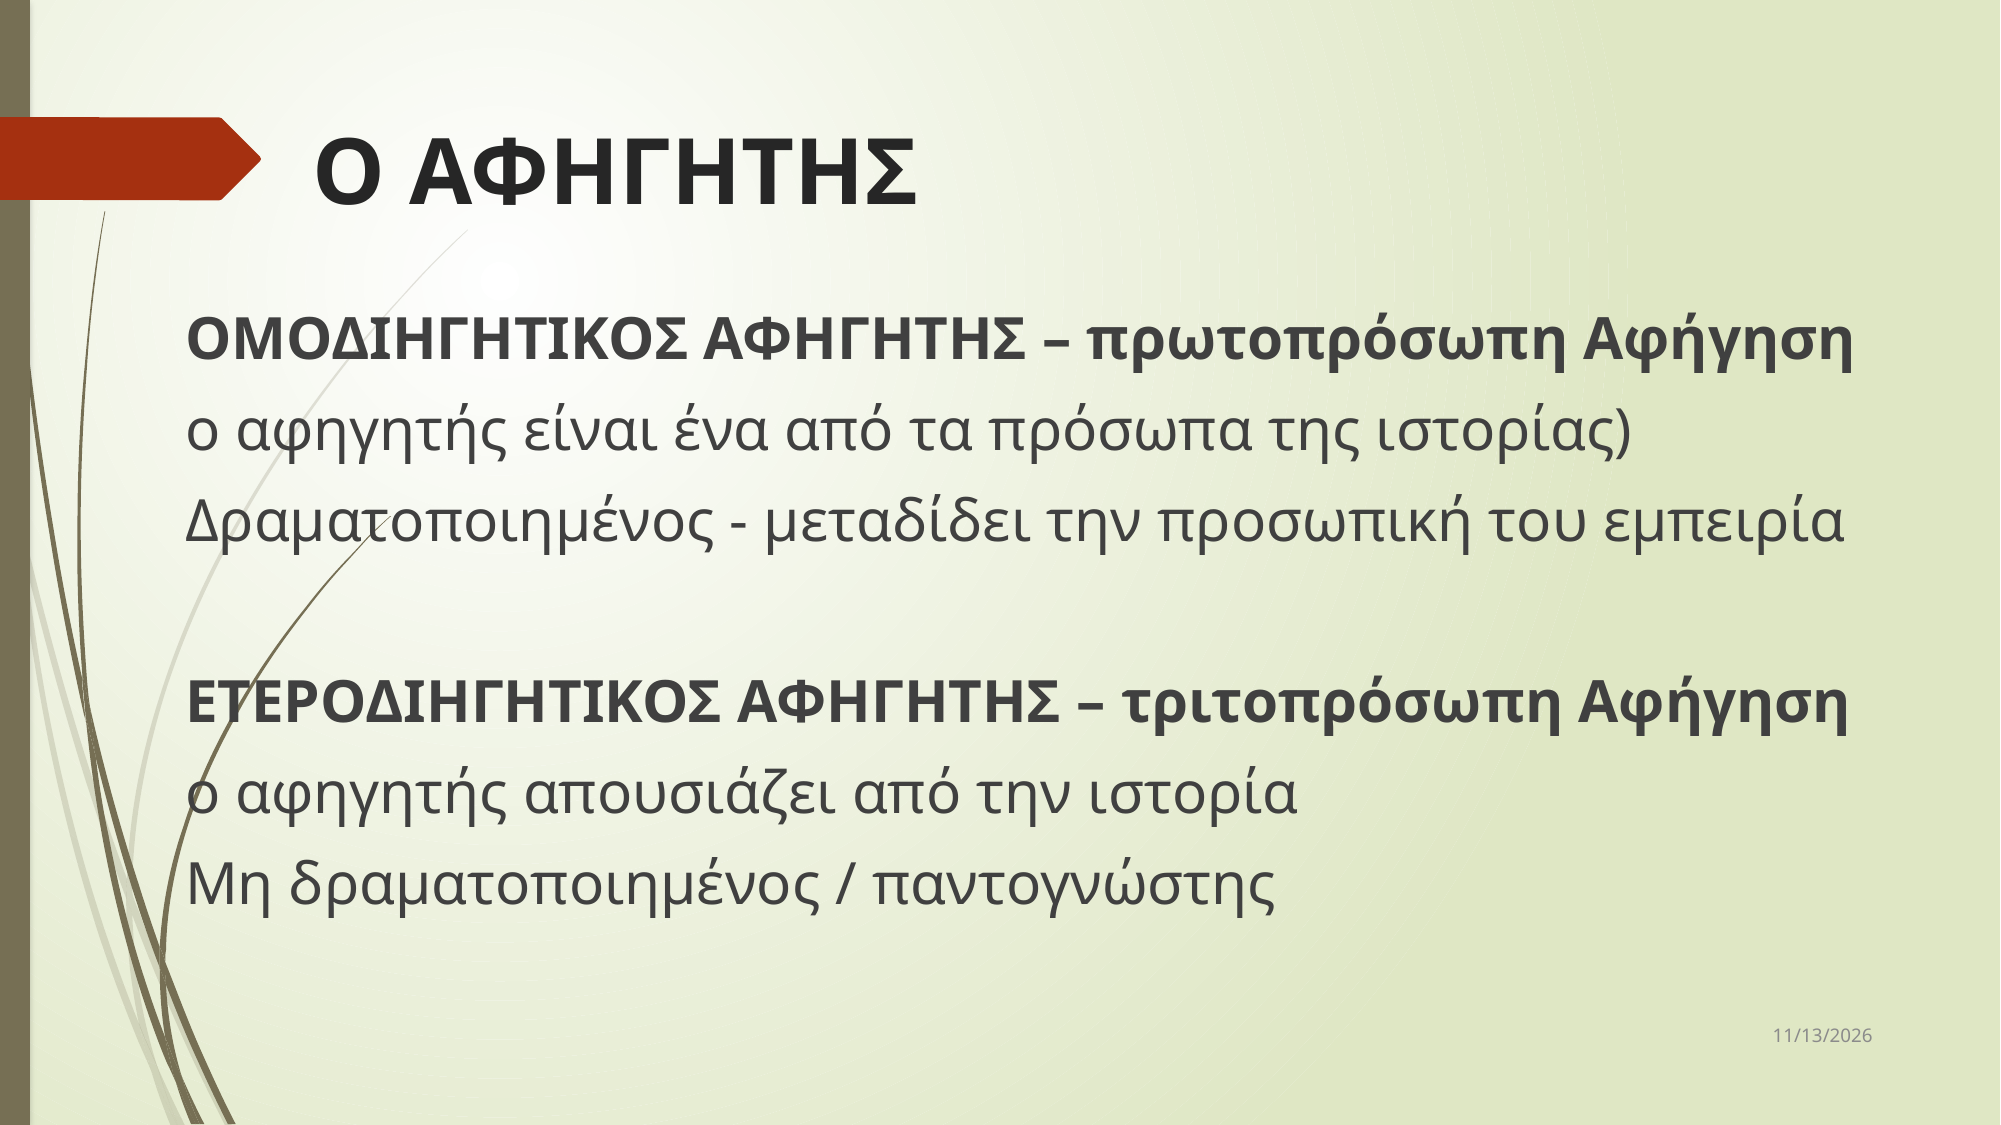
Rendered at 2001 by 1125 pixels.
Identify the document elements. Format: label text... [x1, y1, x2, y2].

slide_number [1699, 1005, 1888, 1067]
list ΟΜΟΔΙΗΓΗΤΙΚΟΣ ΑΦΗΓΗΤΗΣ – πρωτοπρόσωπη Αφήγηση ο αφηγητής είναι ένα από τα πρόσωπα της ιστορίας) Δραματοποιημένος - μεταδίδει την προσωπική του εμπειρία ΕΤΕΡΟΔΙΗΓΗΤΙΚΟΣ ΑΦΗΓΗΤΗΣ – τριτοπρόσωπη Αφήγηση ο αφηγητής απουσιάζει από την ιστορία Μη δραματοποιημένος / παντογνώστης [170, 228, 1888, 970]
title Ο ΑΦΗΓΗΤΗΣ [297, 105, 1760, 228]
